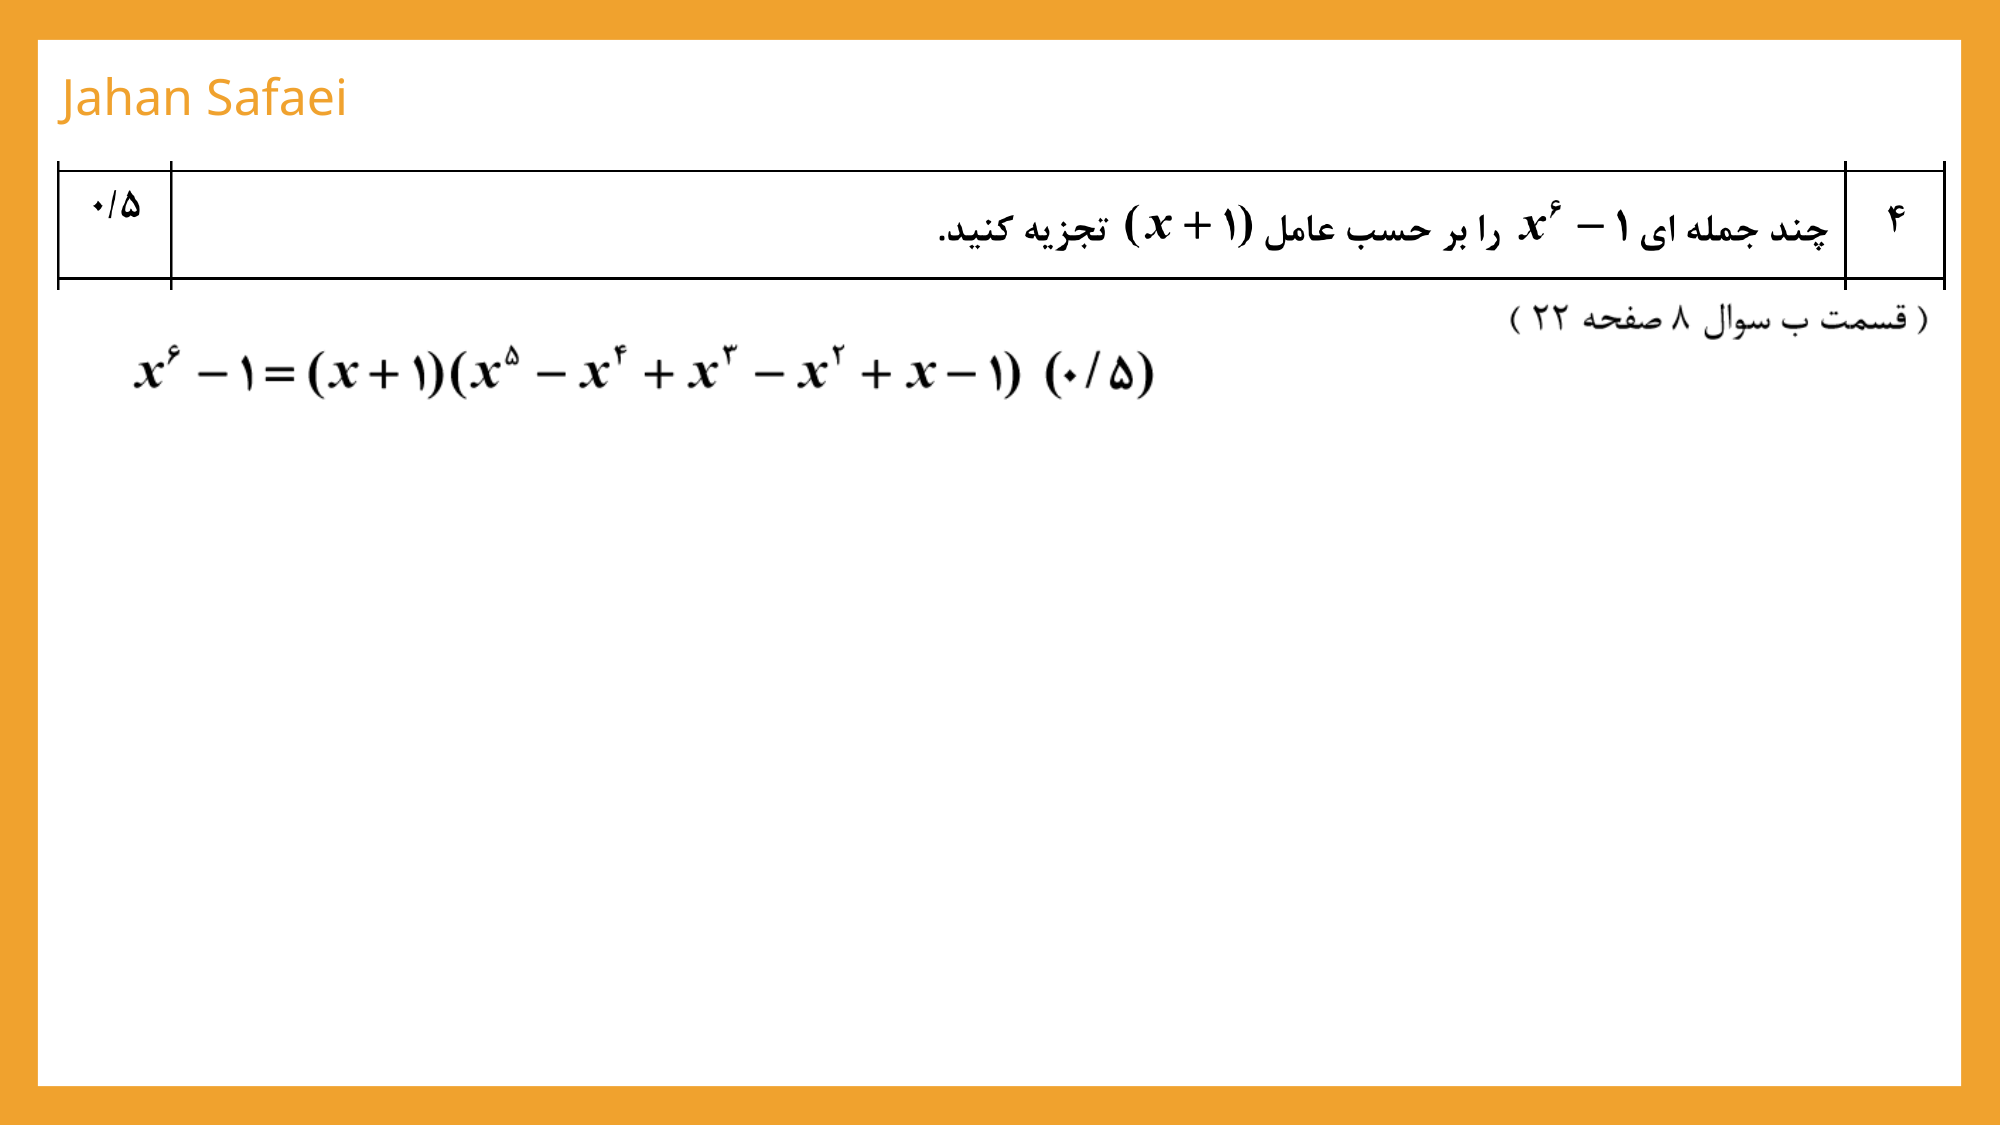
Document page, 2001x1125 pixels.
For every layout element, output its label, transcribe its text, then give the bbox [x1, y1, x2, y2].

picture [50, 161, 1957, 361]
text_box Jahan Safaei [46, 58, 364, 134]
picture [109, 316, 1164, 422]
